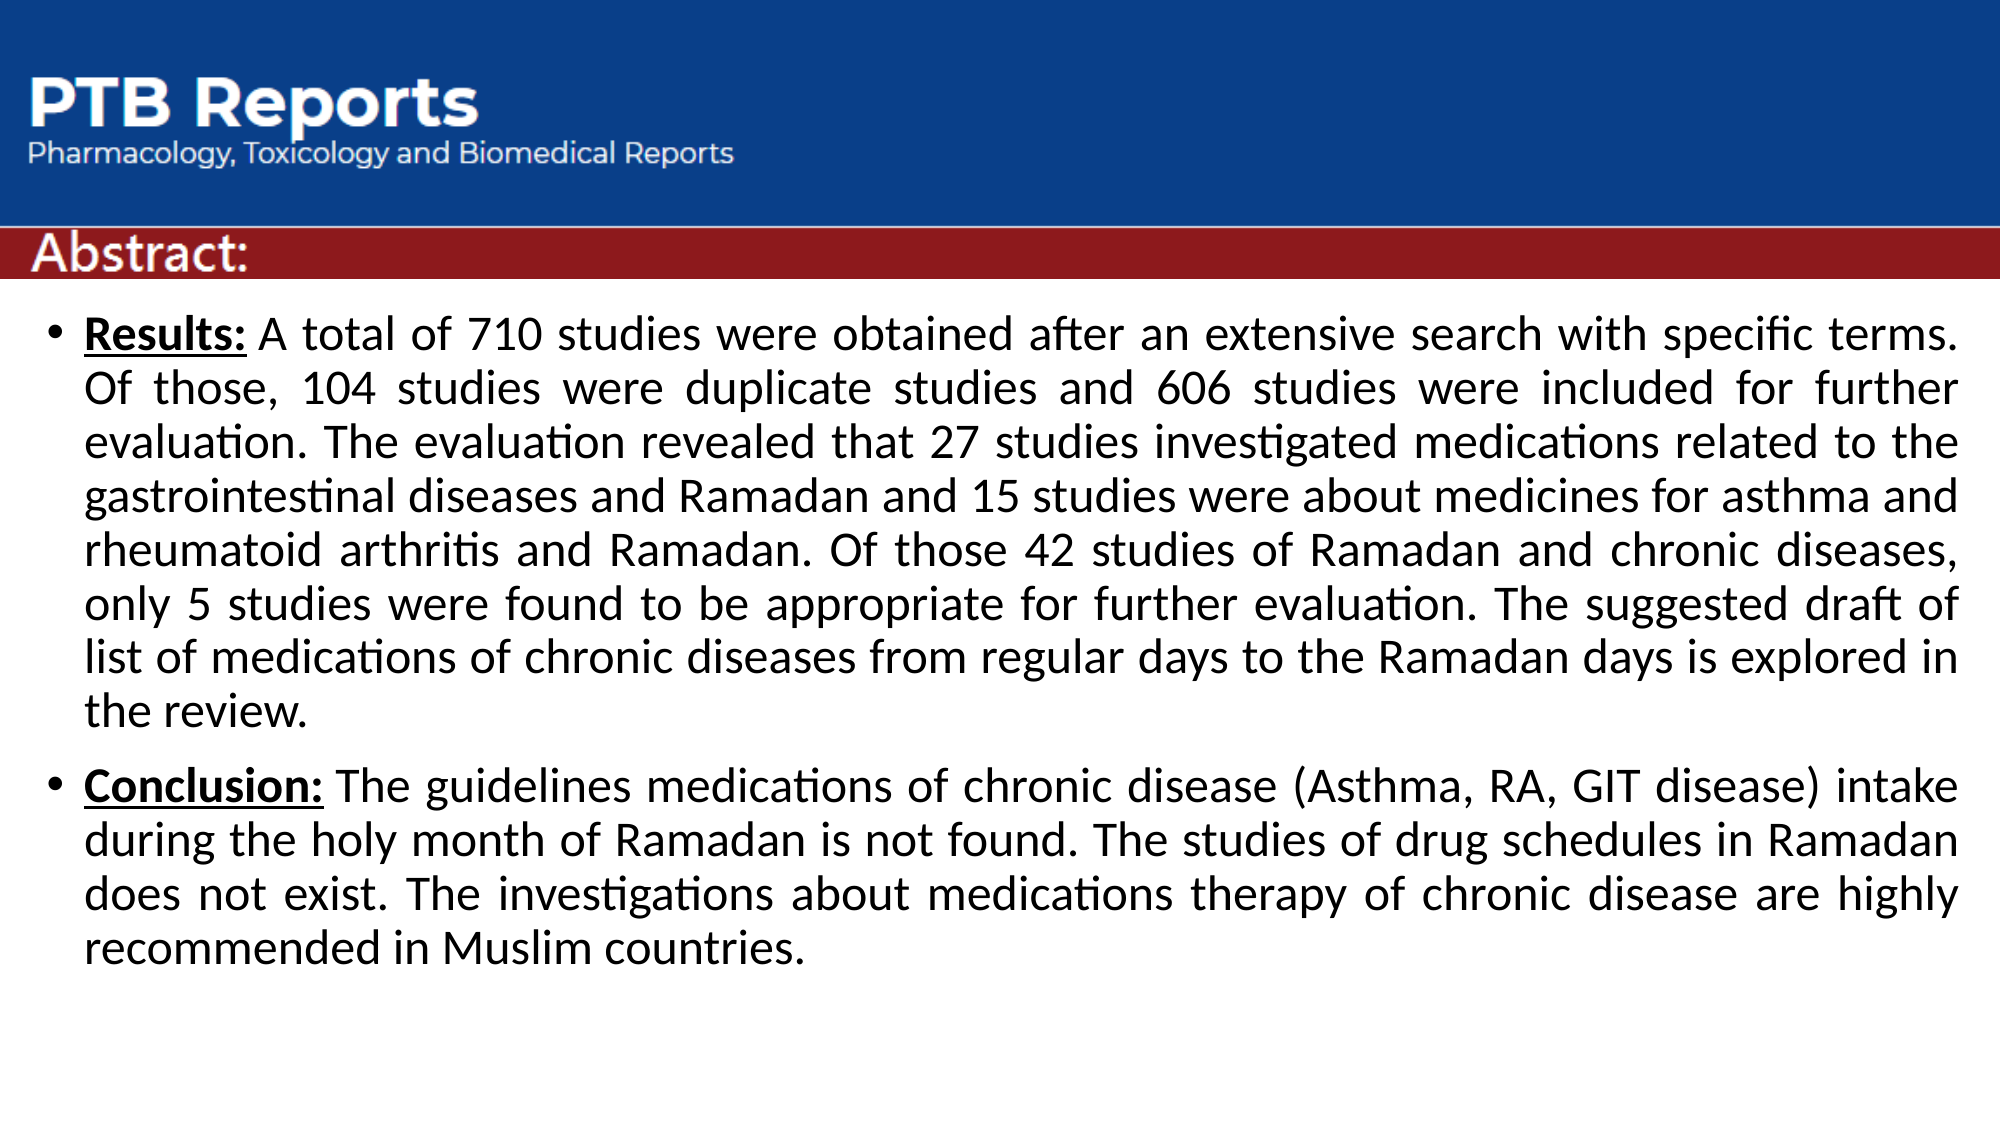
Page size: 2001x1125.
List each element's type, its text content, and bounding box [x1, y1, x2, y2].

picture [0, 0, 2000, 279]
list Results: A total of 710 studies were obtained after an extensive search with specific terms. Of those, 104 studies were duplicate studies and 606 studies were included for further evaluation. The evaluation revealed that 27 studies investigated medications related to the gastrointestinal diseases and Ramadan and 15 studies were about medicines for asthma and rheumatoid arthritis and Ramadan. Of those 42 studies of Ramadan and chronic diseases, only 5 studies were found to be appropriate for further evaluation. The suggested draft of list of medications of chronic diseases from regular days to the Ramadan days is explored in the review. Conclusion: The guidelines medications of chronic disease (Asthma, RA, GIT disease) intake during the holy month of Ramadan is not found. The studies of drug schedules in Ramadan does not exist. The investigations about medications therapy of chronic disease are highly recommended in Muslim countries. [31, 299, 1976, 1125]
